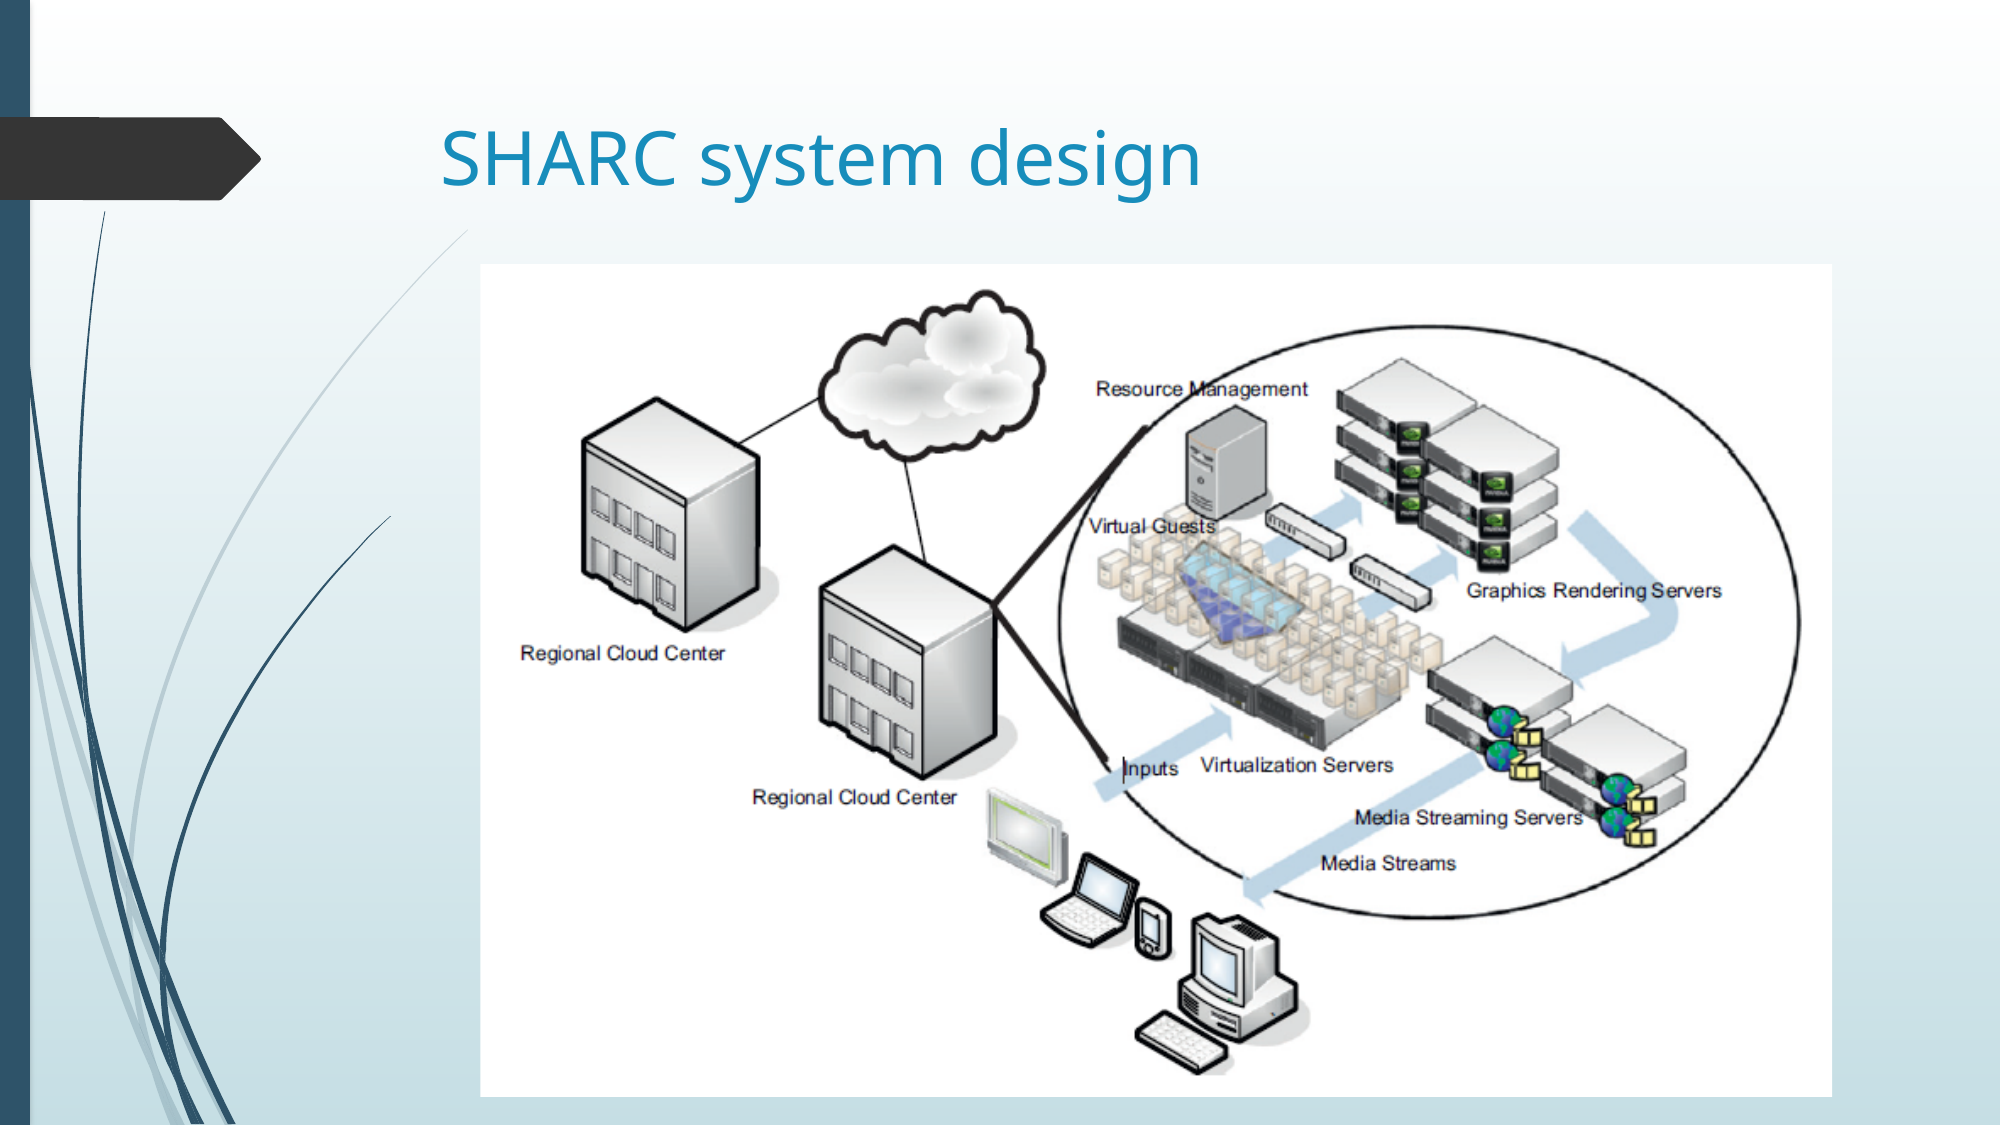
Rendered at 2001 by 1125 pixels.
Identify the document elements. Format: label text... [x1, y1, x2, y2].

title SHARC system design [425, 102, 1888, 313]
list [480, 264, 1833, 1097]
